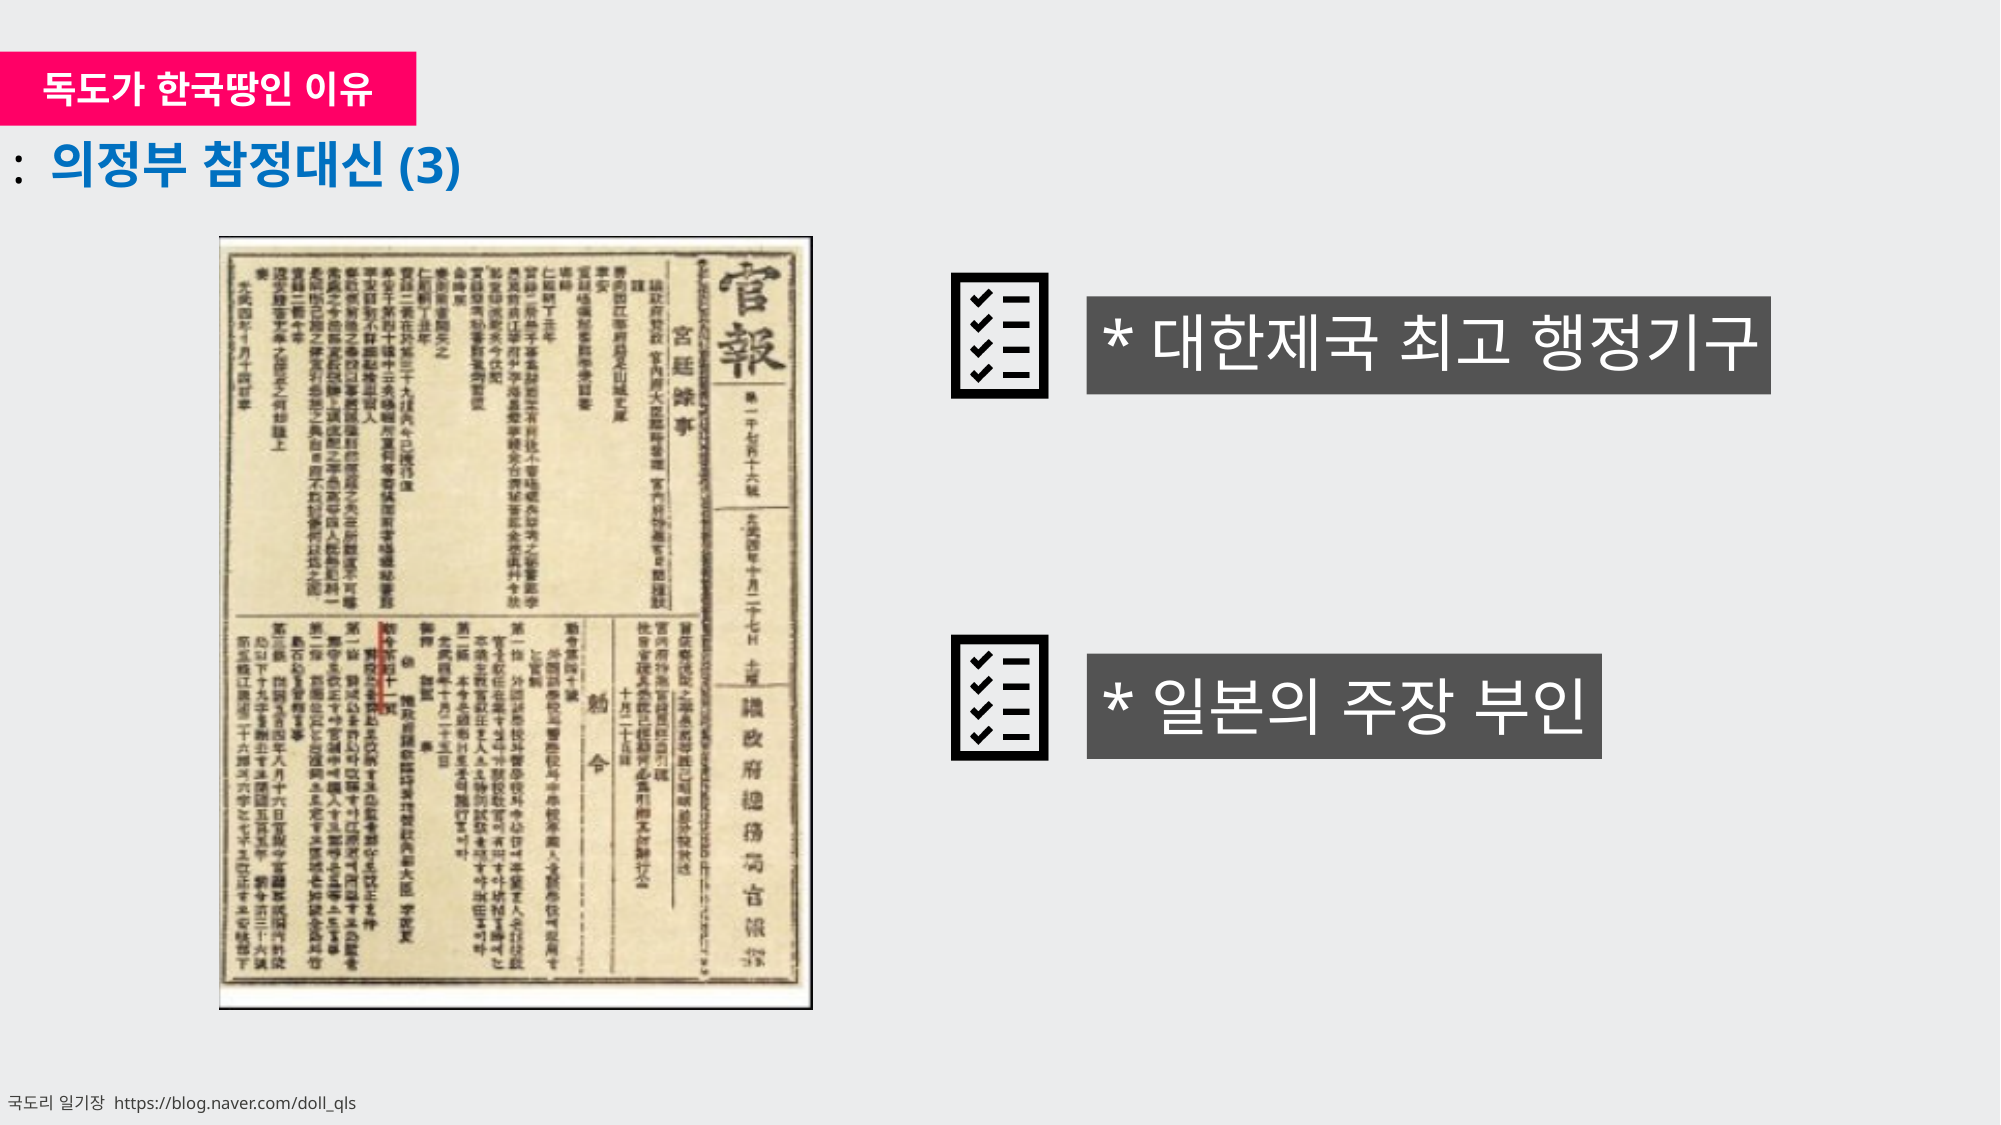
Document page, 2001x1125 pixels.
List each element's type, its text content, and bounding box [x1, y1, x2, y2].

picture [219, 236, 813, 1010]
text_box 국도리 일기장 https://blog.naver.com/doll_qls [0, 1085, 457, 1121]
text_box *대한제국 최고 행정기구 [1086, 296, 1832, 386]
text_box *일본의 주장 부인 [1086, 660, 1628, 751]
text_box [1086, 751, 1603, 760]
text_box : 의정부 참정대신(3) [0, 125, 489, 201]
text_box 독도가 한국땅인 이유 [0, 51, 417, 125]
text_box [1086, 652, 1603, 660]
text_box [813, 296, 1749, 431]
picture [924, 260, 1075, 411]
text_box [1086, 386, 1772, 395]
picture [924, 622, 1075, 773]
